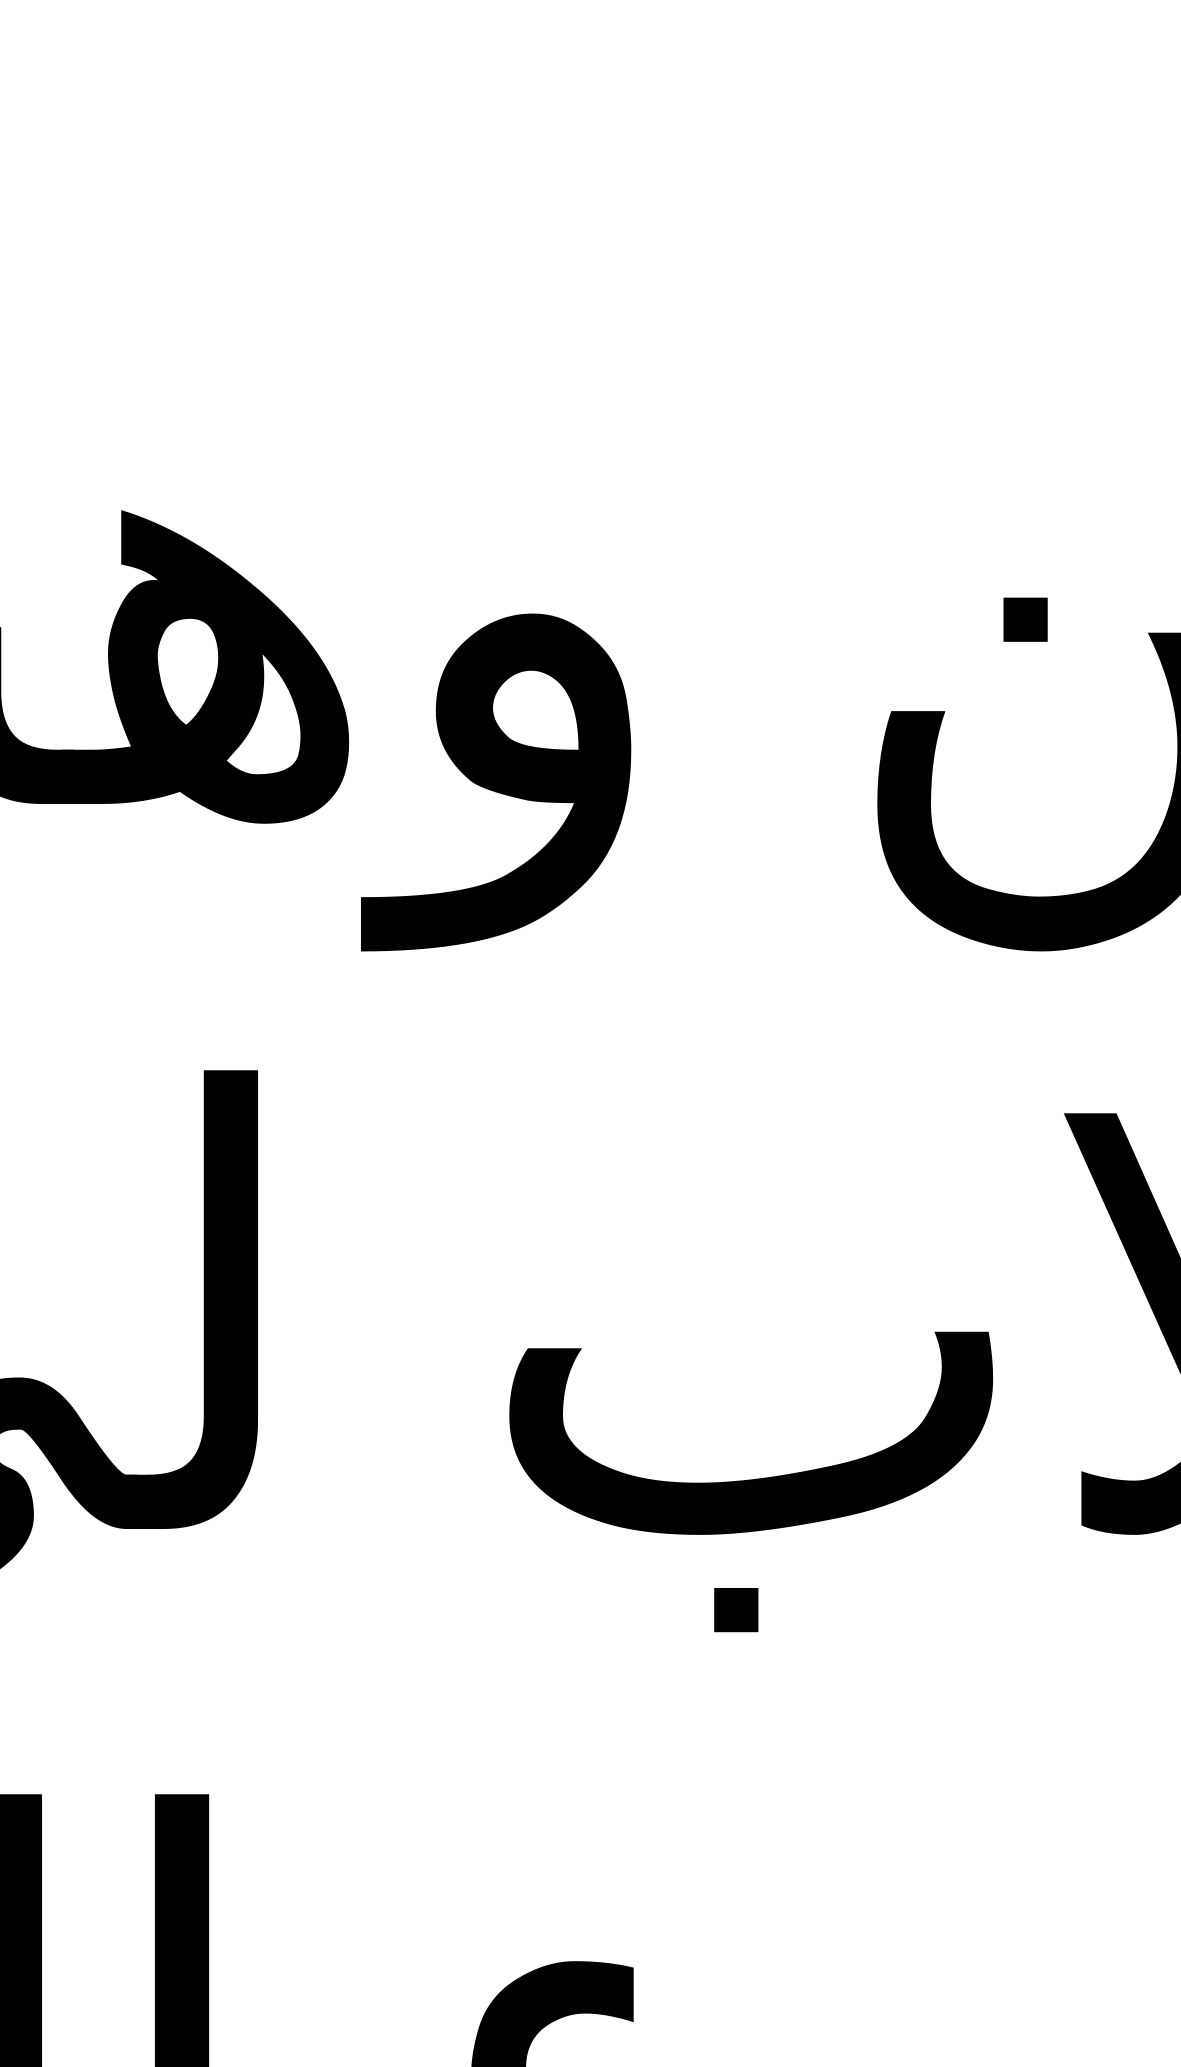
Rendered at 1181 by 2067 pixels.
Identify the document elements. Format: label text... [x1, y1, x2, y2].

list من وهبه الاب لي بجيء الي [0, 193, 1181, 2067]
